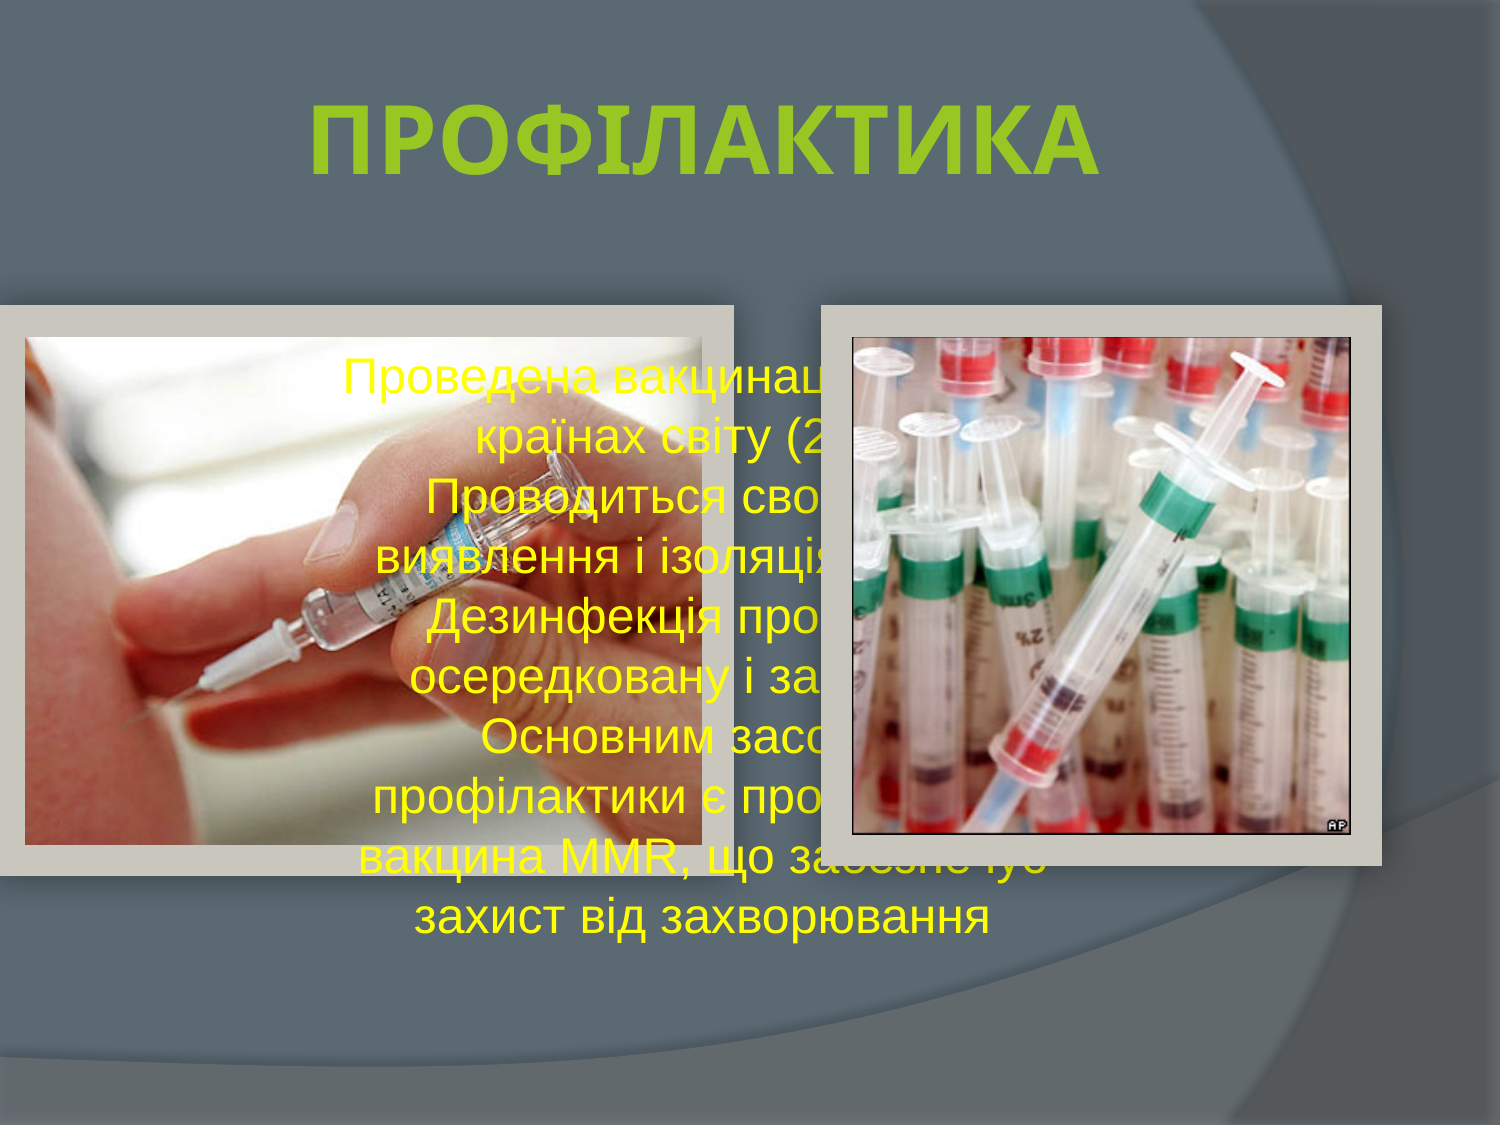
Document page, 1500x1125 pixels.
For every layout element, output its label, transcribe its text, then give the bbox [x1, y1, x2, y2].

picture [851, 336, 1351, 836]
text_box Проведена вакцинація у різних країнах світу (2010) Проводиться своєчасне виявлення і ізоляція хворих. Дезинфекція проводять осередковану і заключну. Основним засобом профілактики є протикорова вакцина MMR, що забезпечує захист від захворювання [318, 336, 1087, 952]
title Профілактика [89, 42, 1315, 231]
picture [24, 336, 703, 846]
